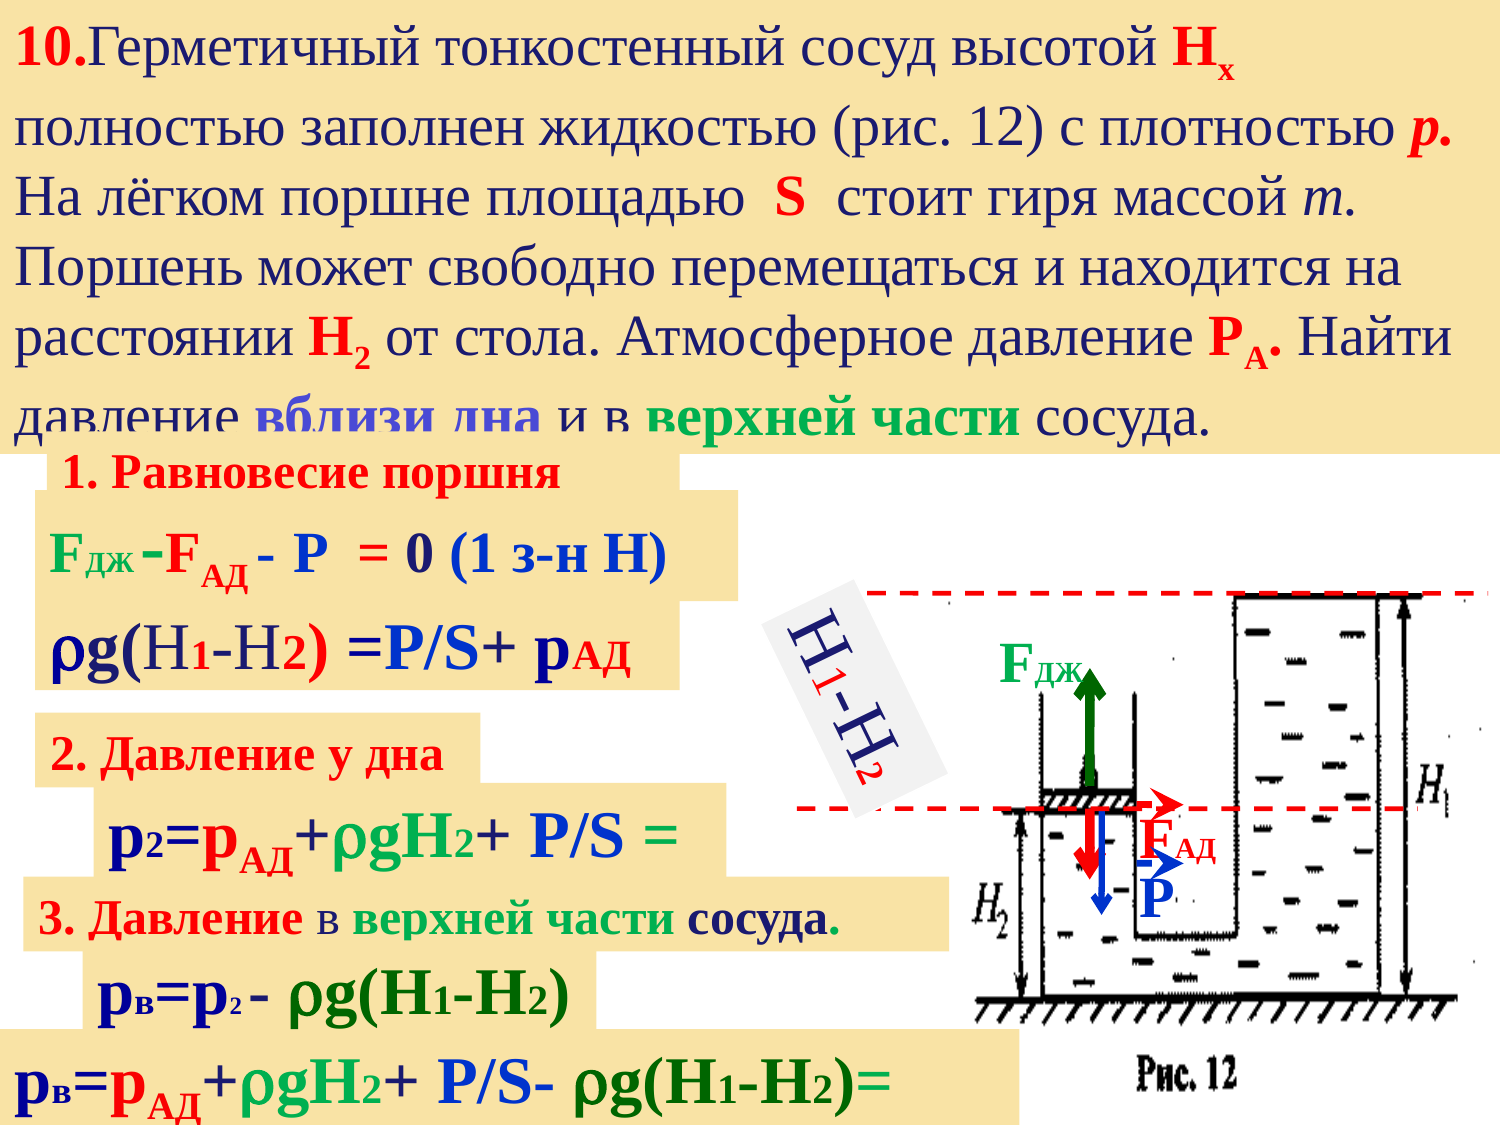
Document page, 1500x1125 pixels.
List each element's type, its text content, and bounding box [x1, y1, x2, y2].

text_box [1124, 816, 1290, 851]
text_box pв=p2 - g(H1-H2) [82, 940, 597, 1036]
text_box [984, 616, 1149, 704]
text_box p2=pАД+gH2+ P/S = [93, 782, 727, 876]
text_box g(H1-H2) =P/S+ pАД [35, 595, 680, 691]
text_box 10.Герметичный тонкостенный сосуд высотой Нх полностью заполнен жидкостью (рис. 12) с плотностью р. На лёгком поршне площадью S стоит гиря массой т. Поршень может свободно перемещаться и находится на расстоянии Н2 от стола. Атмосферное давление РА. Найти давление вблизи дна и в верхней части сосуда. [0, 0, 1500, 454]
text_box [1124, 792, 1290, 806]
text_box H1-H2 [760, 578, 939, 806]
text_box pв=pАД+gH2+ P/S- g(H1-H2)= [0, 1029, 939, 1125]
picture [944, 593, 1500, 1122]
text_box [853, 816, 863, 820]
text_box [1124, 851, 1290, 938]
text_box FДЖ -FАД - P = 0 (1 з-н Н) [35, 490, 739, 602]
text_box 1. Равновесие поршня [46, 431, 680, 507]
text_box 2. Давление у дна [35, 712, 481, 788]
text_box 3. Давление в верхней части сосуда. [23, 876, 939, 952]
